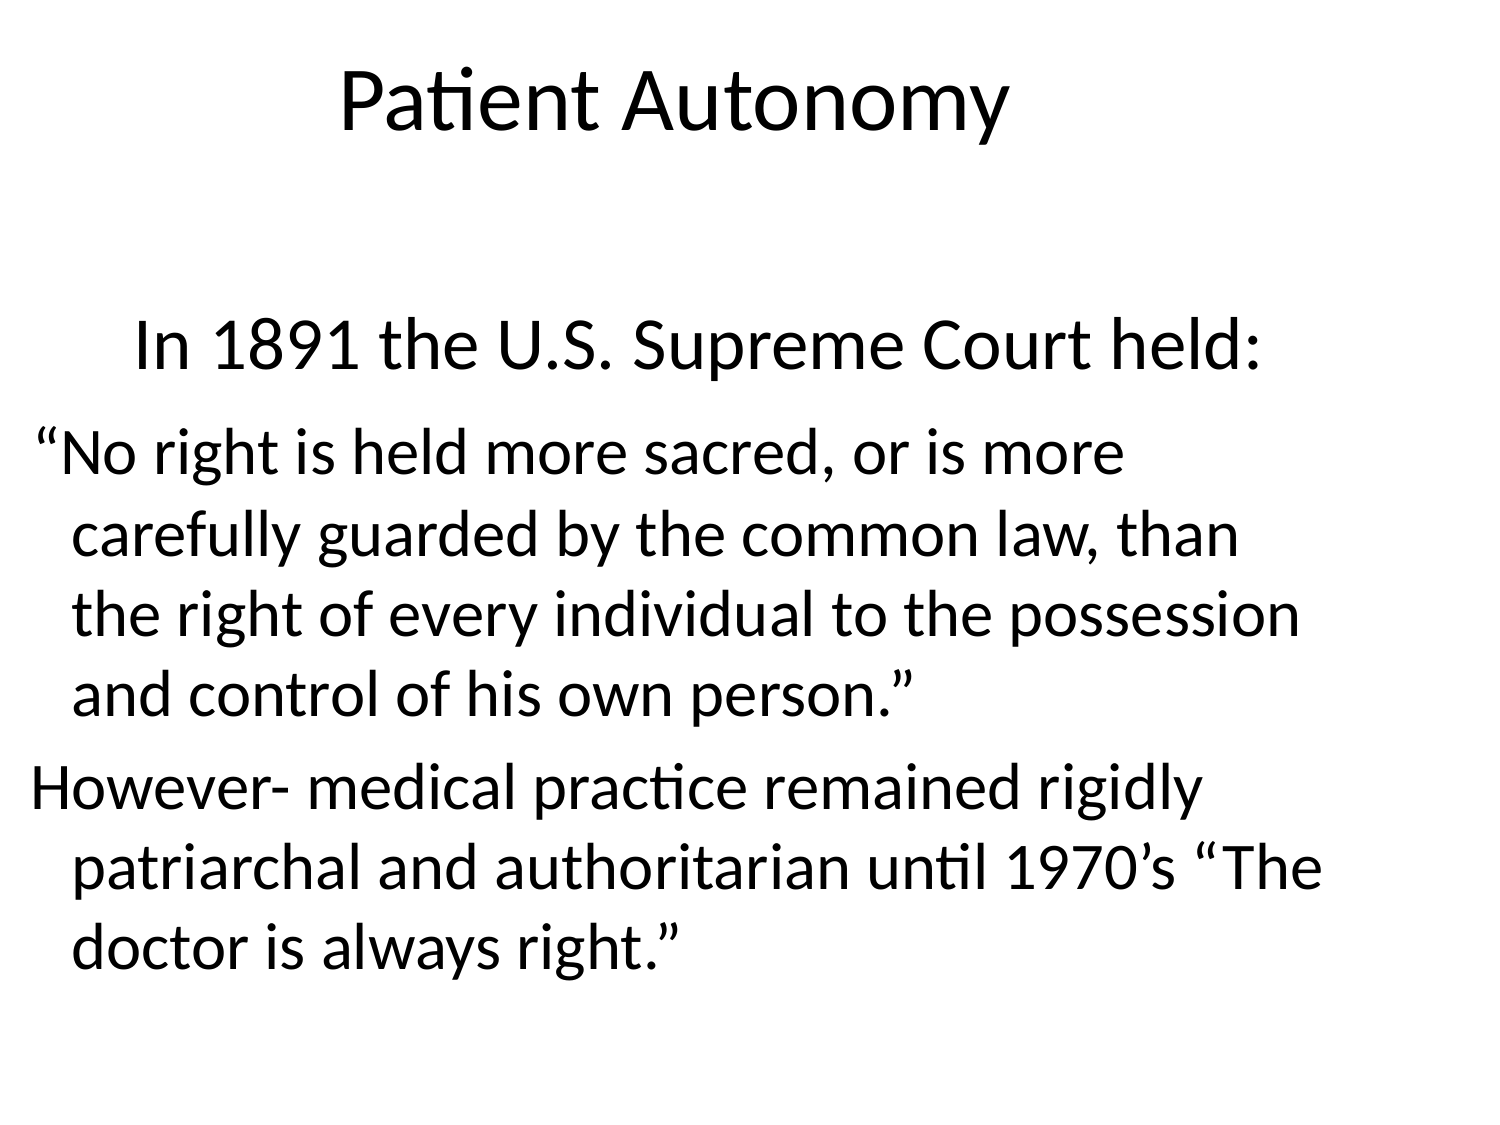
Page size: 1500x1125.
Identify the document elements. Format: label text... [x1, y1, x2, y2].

list In 1891 the U.S. Supreme Court held: “No right is held more sacred, or is more carefully guarded by the common law, than the right of every individual to the possession and control of his own person.” However- medical practice remained rigidly patriarchal and authoritarian until 1970’s “The doctor is always right.” [0, 287, 1350, 1030]
title Patient Autonomy [0, 0, 1350, 188]
